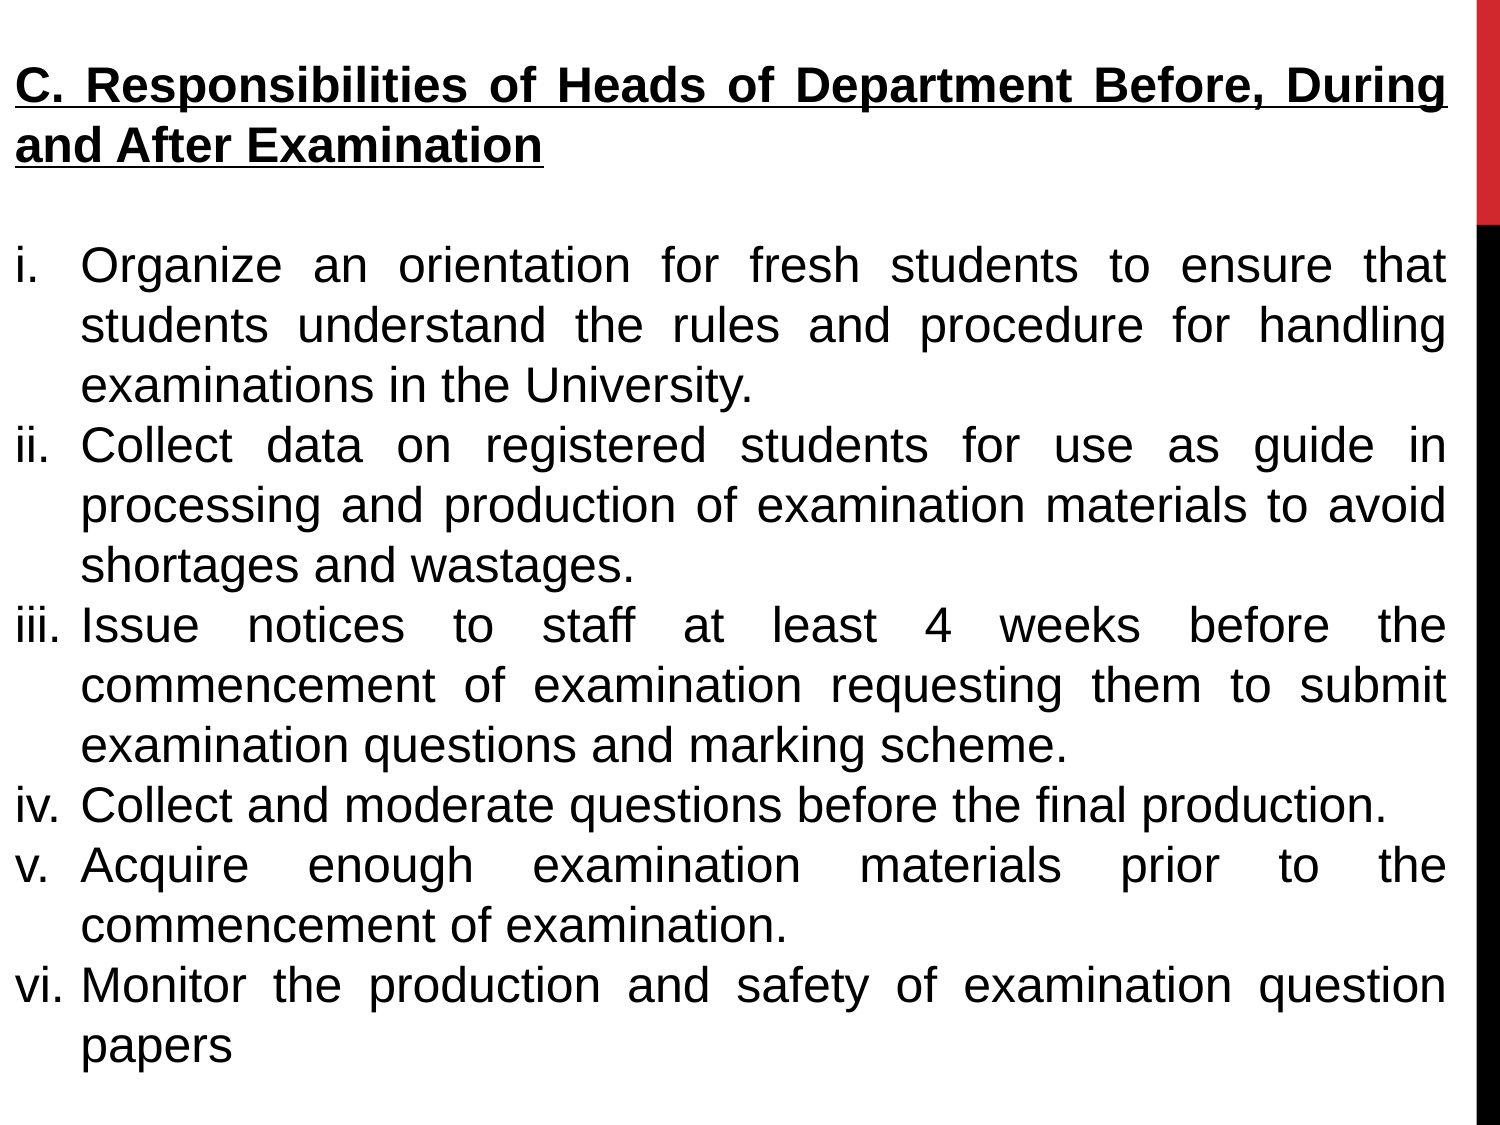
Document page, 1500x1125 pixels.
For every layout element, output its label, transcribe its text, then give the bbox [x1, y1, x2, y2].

text_box C. Responsibilities of Heads of Department Before, During and After Examination Organize an orientation for fresh students to ensure that students understand the rules and procedure for handling examinations in the University. Collect data on registered students for use as guide in processing and production of examination materials to avoid shortages and wastages. Issue notices to staff at least 4 weeks before the commencement of examination requesting them to submit examination questions and marking scheme. Collect and moderate questions before the final production. Acquire enough examination materials prior to the commencement of examination. Monitor the production and safety of examination question papers [0, 45, 1463, 1080]
